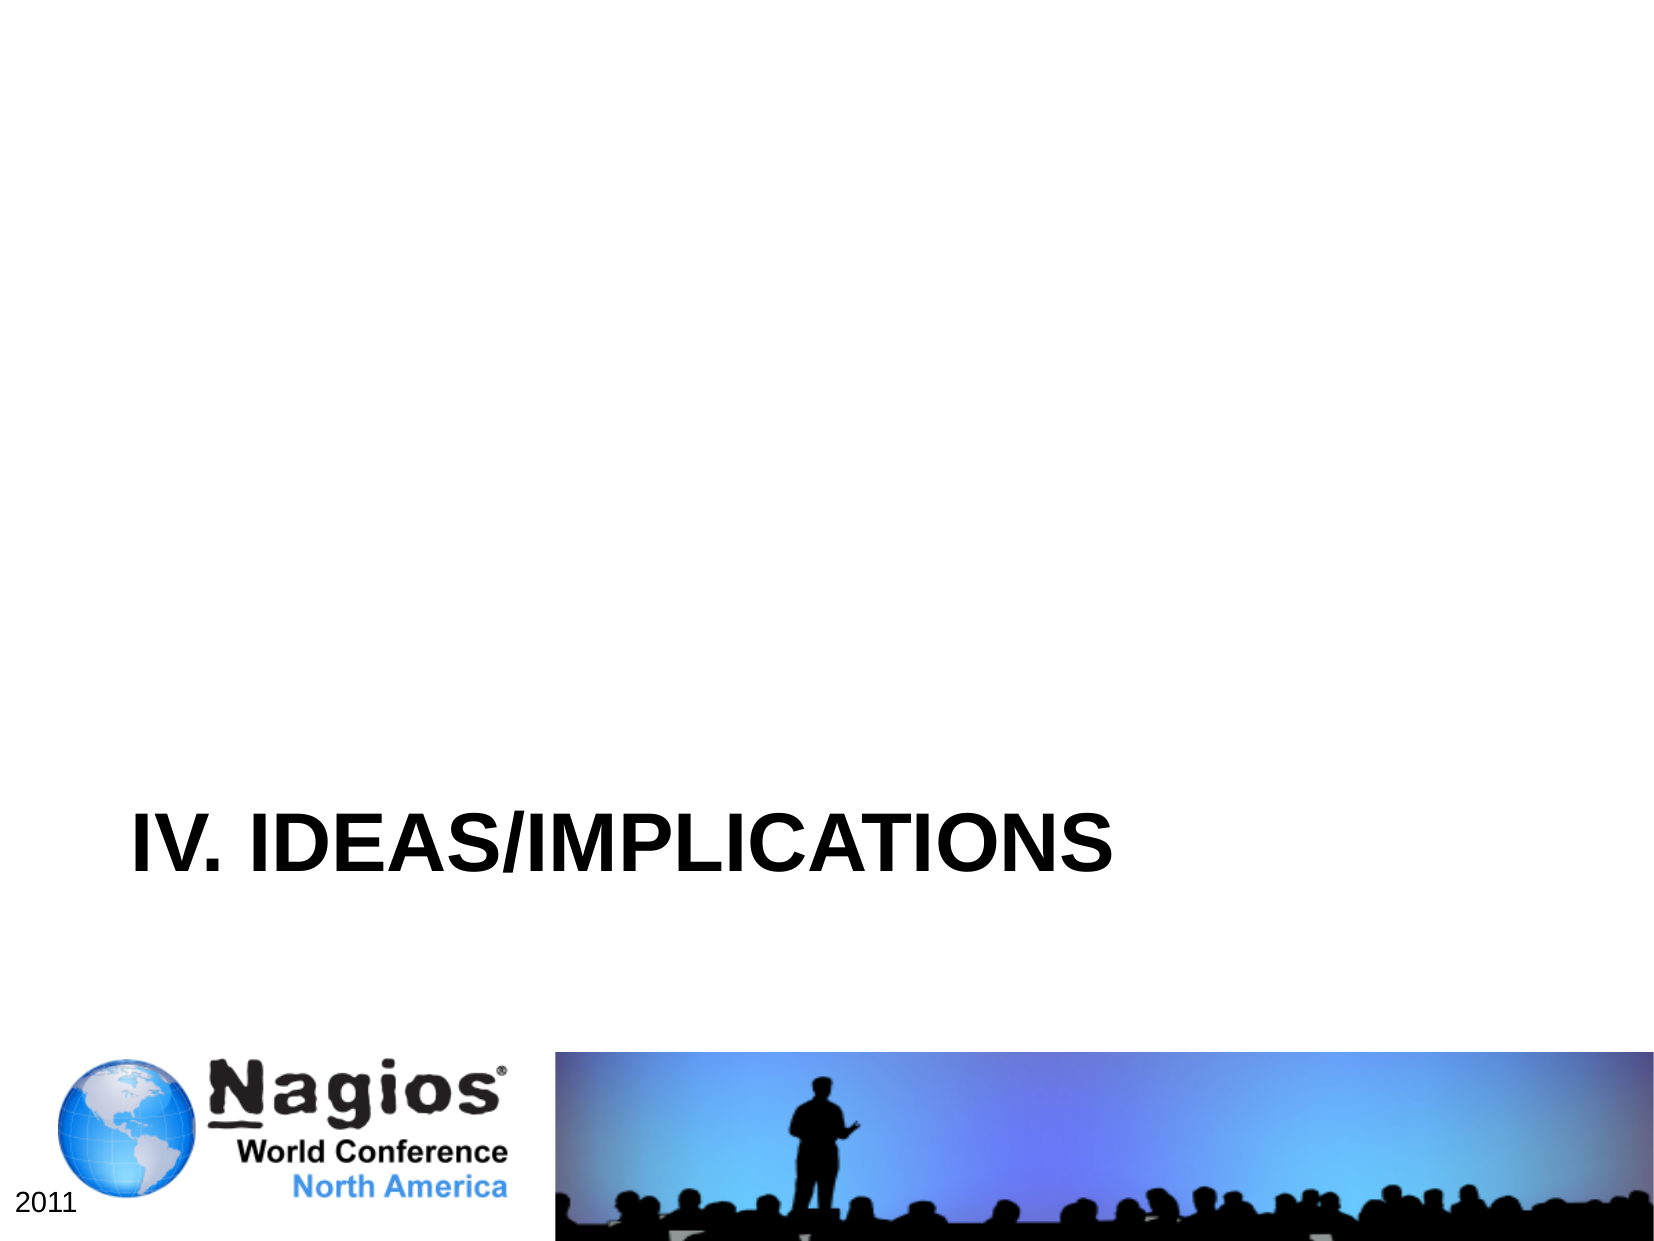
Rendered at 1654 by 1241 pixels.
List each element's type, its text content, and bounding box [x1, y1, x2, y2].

title IV. Ideas/implications [130, 796, 1537, 1044]
picture [555, 1052, 1654, 1241]
picture [58, 1058, 509, 1228]
slide_number 2011 [0, 1178, 362, 1219]
